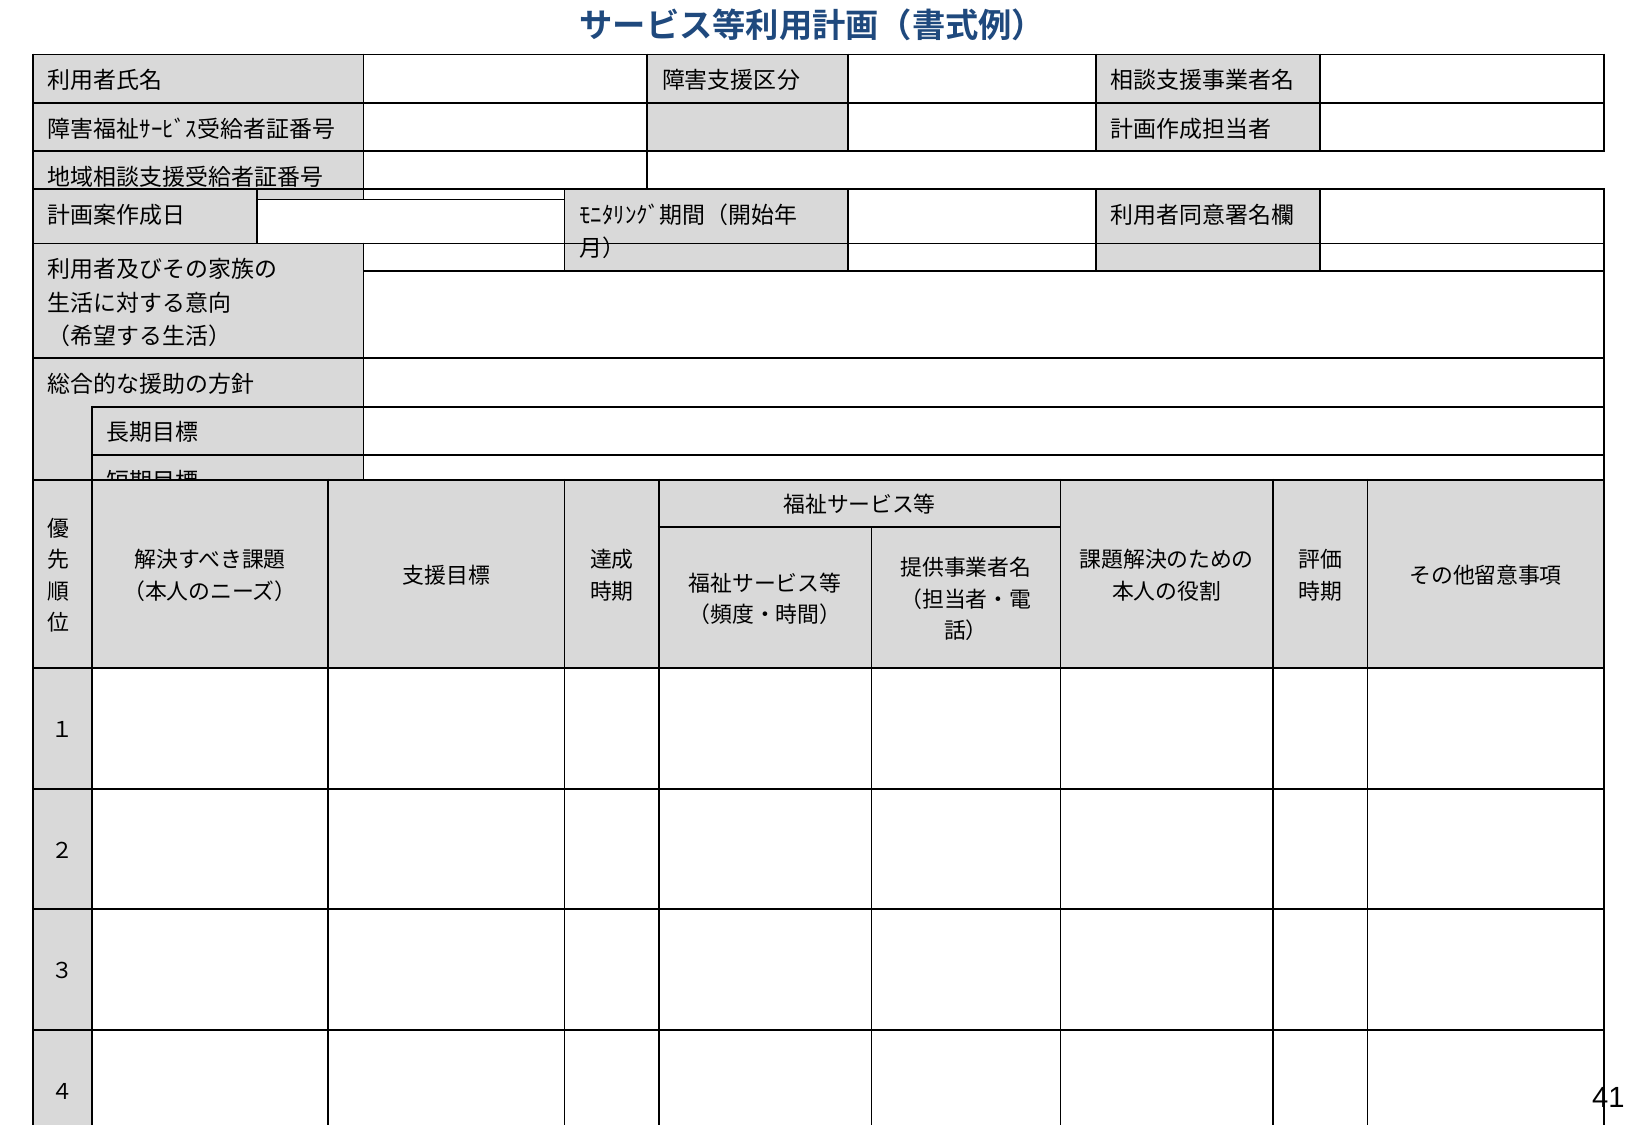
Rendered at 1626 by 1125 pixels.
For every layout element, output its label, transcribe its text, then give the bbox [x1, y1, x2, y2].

table_cell [1274, 790, 1367, 908]
table_cell [1061, 910, 1272, 1029]
table_cell [565, 669, 658, 788]
table_header [364, 55, 646, 102]
table_cell [93, 669, 327, 788]
table_header ﾓﾆﾀﾘﾝｸﾞ期間（開始年月） [565, 190, 847, 243]
table_cell [329, 669, 564, 788]
table_header 課題解決のための本人の役割 [1061, 481, 1272, 667]
table_cell [34, 407, 91, 479]
table_cell [1321, 104, 1603, 150]
table_header [1321, 190, 1603, 243]
table_cell [1274, 910, 1367, 1029]
table_cell ４ [34, 1031, 91, 1125]
slide_number 41 [1605, 1070, 1625, 1125]
table_header 相談支援事業者名 [1097, 55, 1319, 102]
table_cell [660, 1031, 871, 1125]
table_header [258, 190, 564, 243]
table_cell 障害福祉ｻｰﾋﾞｽ受給者証番号 [34, 104, 363, 150]
table_header 達成 時期 [565, 481, 658, 667]
table_cell [648, 104, 847, 150]
table_header 利用者及びその家族の 生活に対する意向 （希望する生活） [34, 244, 363, 357]
table_header 評価時期 [1274, 481, 1367, 667]
table_header [364, 244, 1603, 357]
table_cell [1368, 910, 1603, 1029]
table_header 利用者同意署名欄 [1097, 190, 1319, 243]
table_cell [660, 910, 871, 1029]
table_cell [565, 1031, 658, 1125]
table_cell 長期目標 [93, 408, 363, 454]
table_cell [1061, 1031, 1272, 1125]
table_cell ３ [34, 910, 91, 1029]
table_cell [1368, 790, 1603, 908]
table_cell [872, 669, 1060, 788]
table_cell [648, 152, 1604, 188]
table_cell [364, 408, 1603, 454]
table_cell [1274, 1031, 1367, 1125]
table_cell [849, 104, 1095, 150]
table_cell [1368, 1031, 1603, 1125]
table_cell [93, 1031, 327, 1125]
table_cell [329, 790, 564, 908]
table_cell ２ [34, 790, 91, 908]
table_cell [364, 152, 646, 188]
table_cell 総合的な援助の方針 [34, 359, 363, 407]
table_header [849, 55, 1095, 102]
table_cell [93, 790, 327, 908]
table_cell [364, 104, 646, 150]
table_cell [1368, 669, 1603, 788]
table_header [1321, 55, 1603, 102]
table_cell [1061, 669, 1272, 788]
table_cell [364, 359, 1603, 406]
table_cell [565, 910, 658, 1029]
table_cell 地域相談支援受給者証番号 [34, 152, 363, 188]
table_header [849, 190, 1095, 243]
table_header 福祉サービス等 [660, 481, 1060, 526]
title サービス等利用計画（書式例） [80, 7, 1544, 41]
table_cell [872, 910, 1060, 1029]
table_header 計画案作成日 [34, 190, 256, 243]
table_cell [565, 790, 658, 908]
table_cell [93, 910, 327, 1029]
table_cell 短期目標 [93, 456, 363, 479]
table_cell [364, 456, 1603, 479]
table_cell 提供事業者名 （担当者・電話） [872, 528, 1060, 667]
table_cell [872, 1031, 1060, 1125]
table_header 支援目標 [329, 481, 564, 667]
table_cell [1061, 790, 1272, 908]
table_cell 計画作成担当者 [1097, 104, 1319, 150]
table_cell [1274, 669, 1367, 788]
table_header 利用者氏名 [34, 55, 363, 102]
table_header その他留意事項 [1368, 481, 1603, 667]
table_cell 福祉サービス等 （頻度・時間） [660, 528, 871, 667]
table_cell [872, 790, 1060, 908]
table_cell [660, 790, 871, 908]
table_header 障害支援区分 [648, 55, 847, 102]
table_header 優先順位 [34, 481, 91, 667]
table_header 解決すべき課題 （本人のニーズ） [93, 481, 327, 667]
table_cell [660, 669, 871, 788]
table_cell [329, 1031, 564, 1125]
table_cell [329, 910, 564, 1029]
table_cell １ [34, 669, 91, 788]
